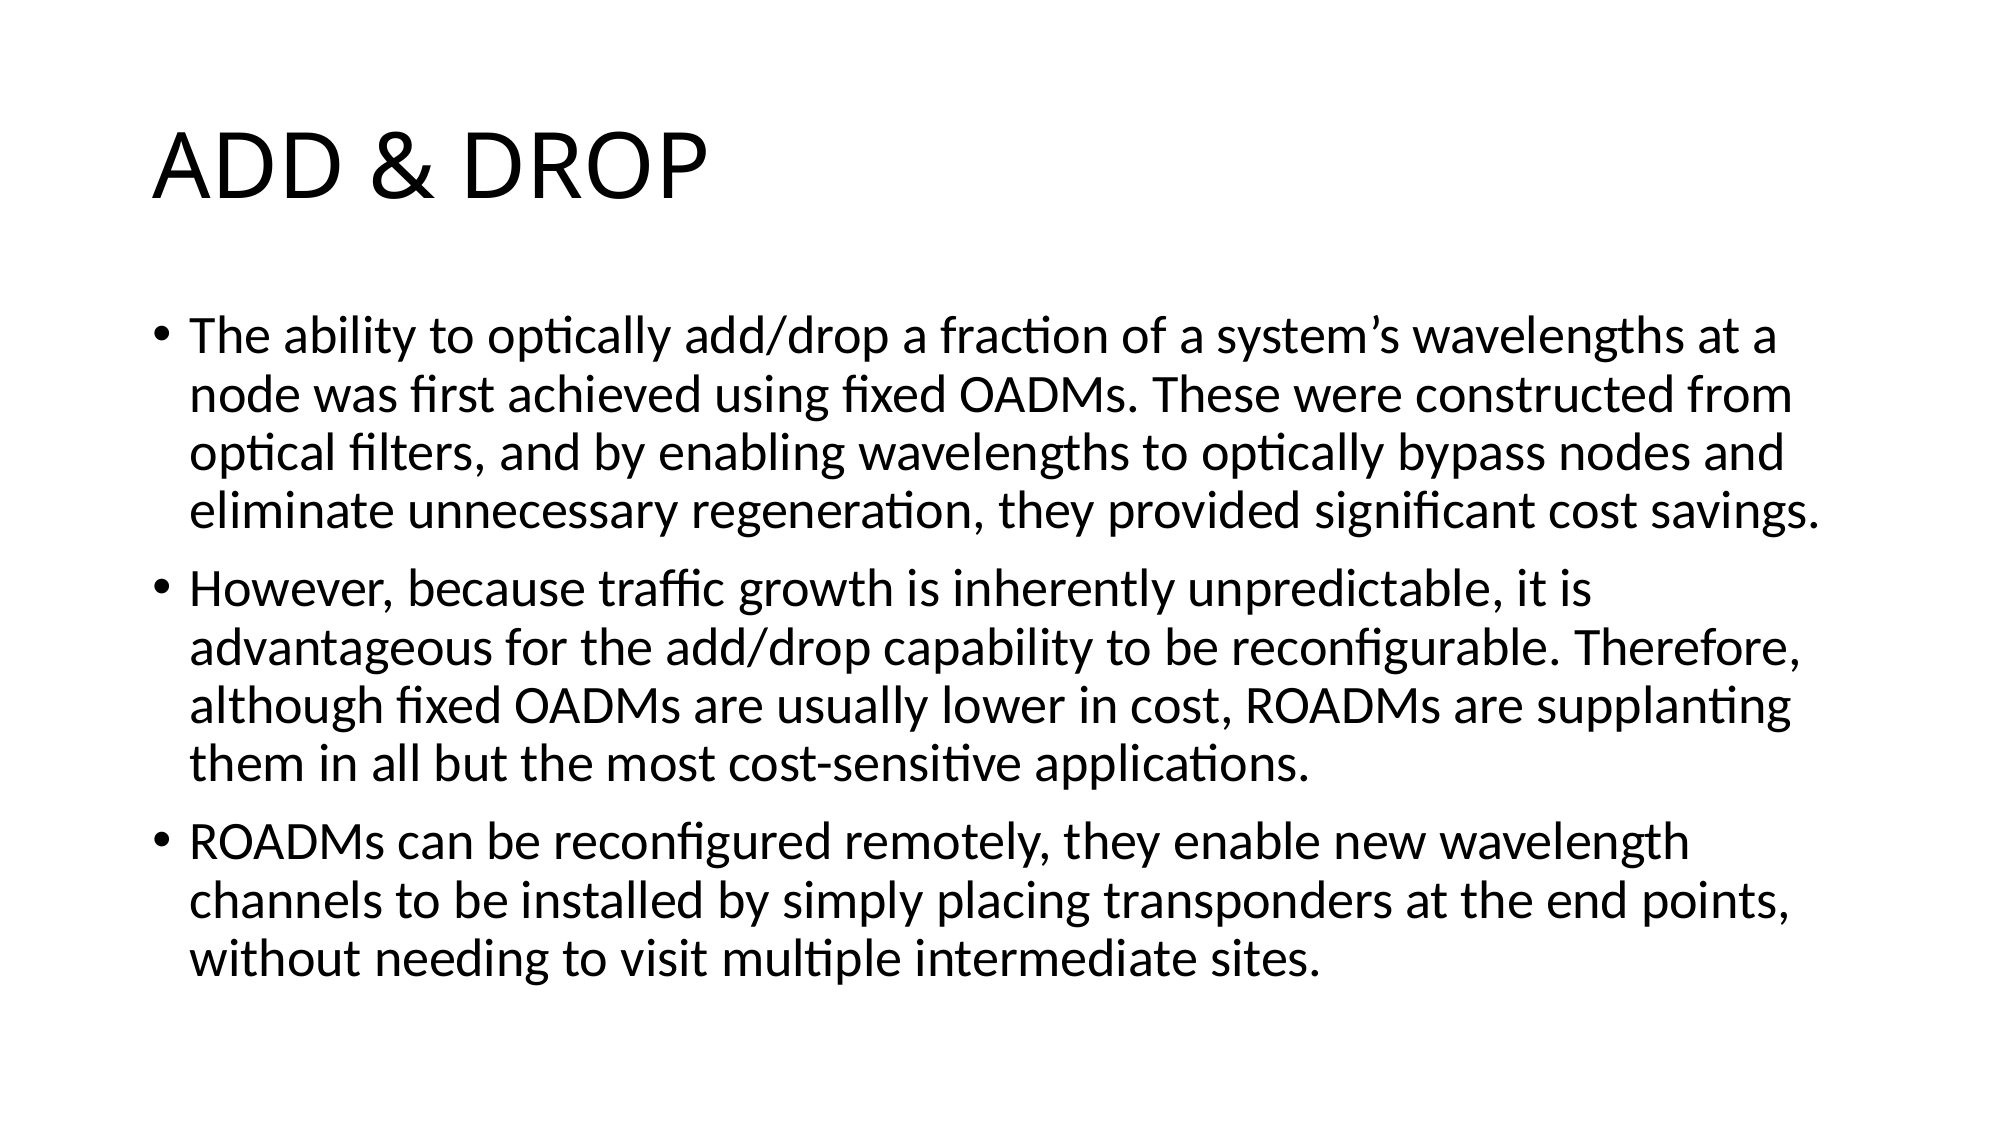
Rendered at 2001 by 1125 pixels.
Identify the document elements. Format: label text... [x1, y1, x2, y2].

title ADD & DROP [137, 59, 1863, 278]
list The ability to optically add/drop a fraction of a system’s wavelengths at a node was first achieved using fixed OADMs. These were constructed from optical filters, and by enabling wavelengths to optically bypass nodes and eliminate unnecessary regeneration, they provided significant cost savings. However, because traffic growth is inherently unpredictable, it is advantageous for the add/drop capability to be reconfigurable. Therefore, although fixed OADMs are usually lower in cost, ROADMs are supplanting them in all but the most cost-sensitive applications. ROADMs can be reconfigured remotely, they enable new wavelength channels to be installed by simply placing transponders at the end points, without needing to visit multiple intermediate sites. [137, 299, 1863, 1014]
